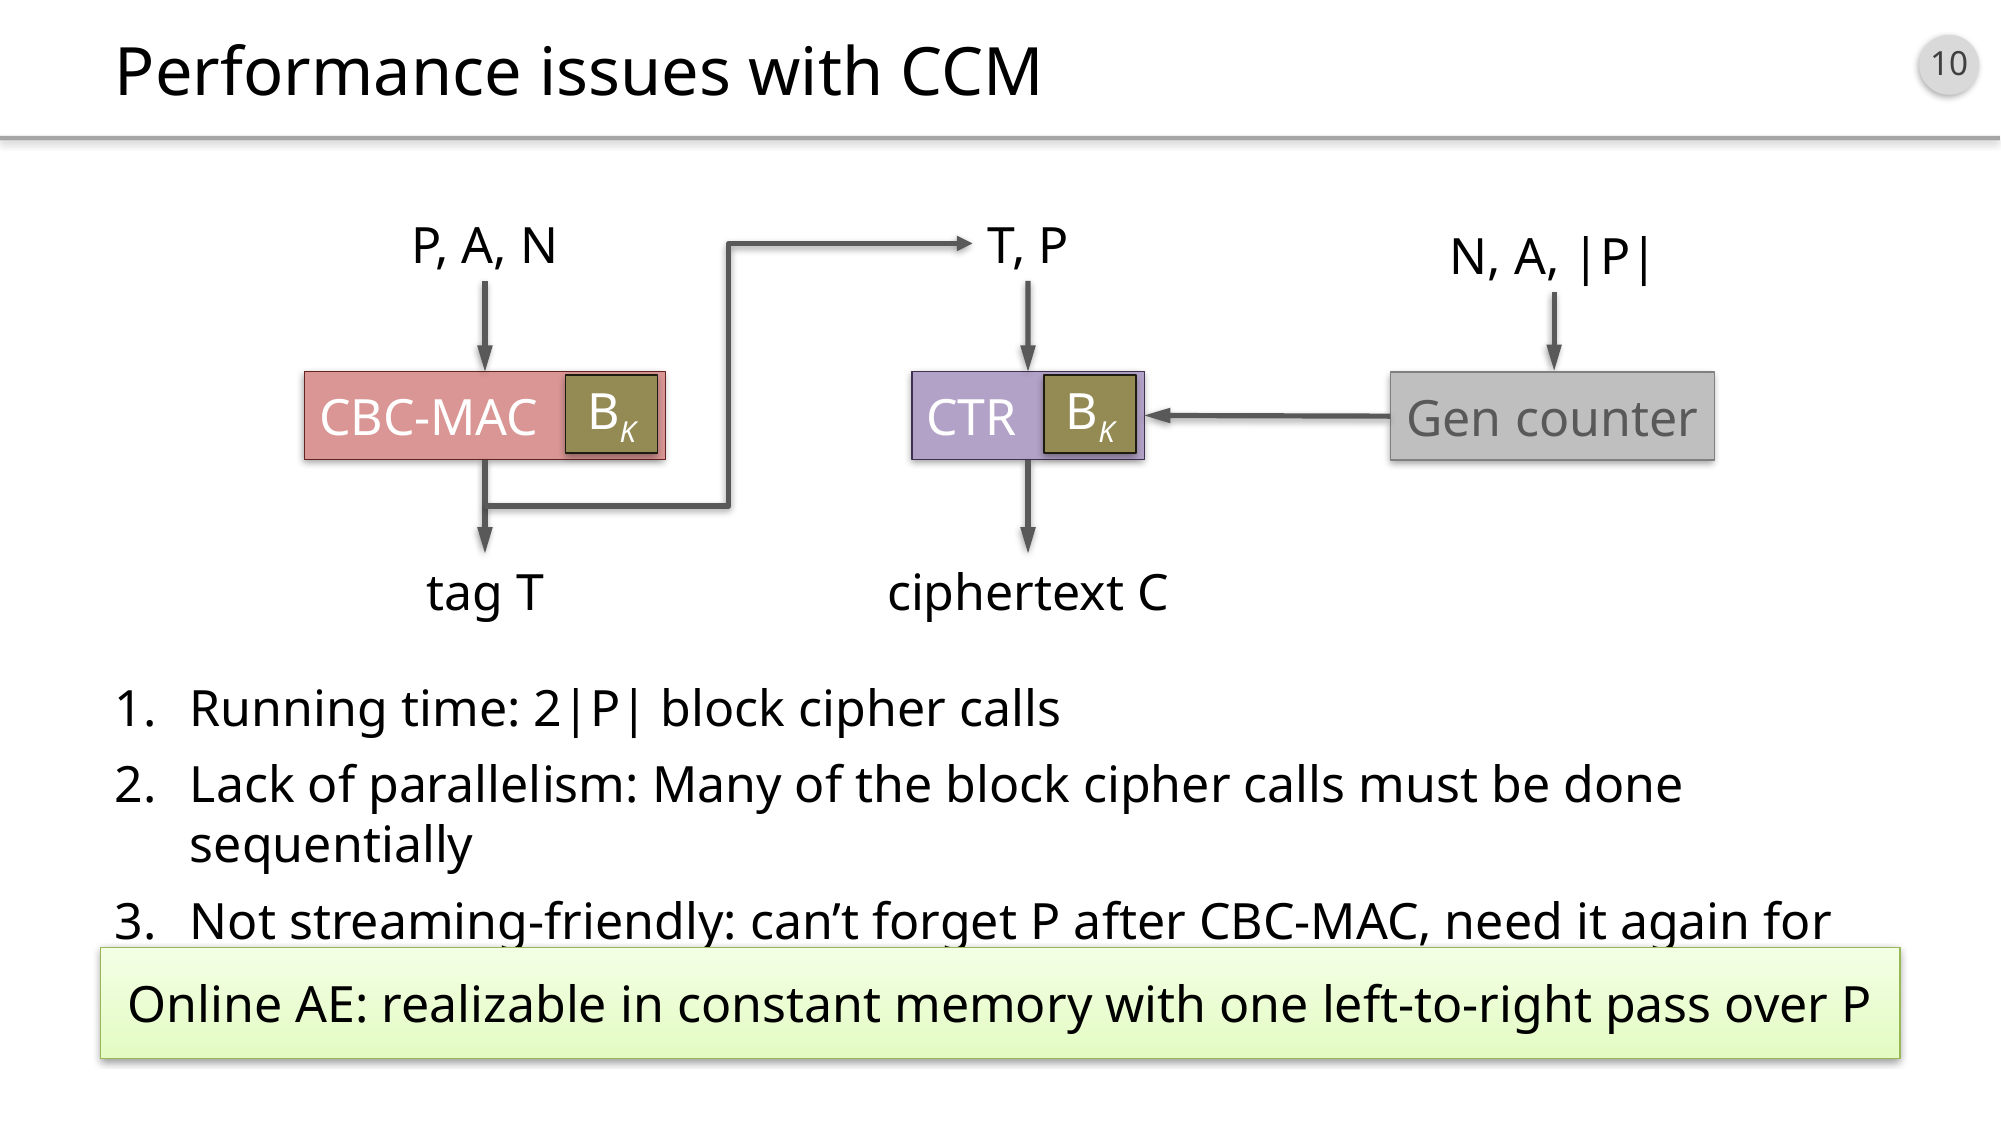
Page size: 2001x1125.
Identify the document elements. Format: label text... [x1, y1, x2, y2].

text_box P, A, N [396, 206, 574, 281]
text_box T, P [972, 206, 1084, 281]
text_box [304, 371, 479, 460]
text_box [976, 371, 1138, 460]
text_box ciphertext C [872, 553, 1184, 628]
list Running time: 2|P| block cipher calls Lack of parallelism: Many of the block cipher calls must be done sequentially Not streaming-friendly: can’t forget P after CBC-MAC, need it again for CTR [99, 668, 1900, 945]
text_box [1144, 216, 1715, 461]
text_box tag T [411, 553, 559, 628]
text_box Online AE: realizable in constant memory with one left-to-right pass over P [100, 947, 1901, 1059]
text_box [484, 243, 971, 507]
title Performance issues with CCM [99, 24, 1900, 114]
